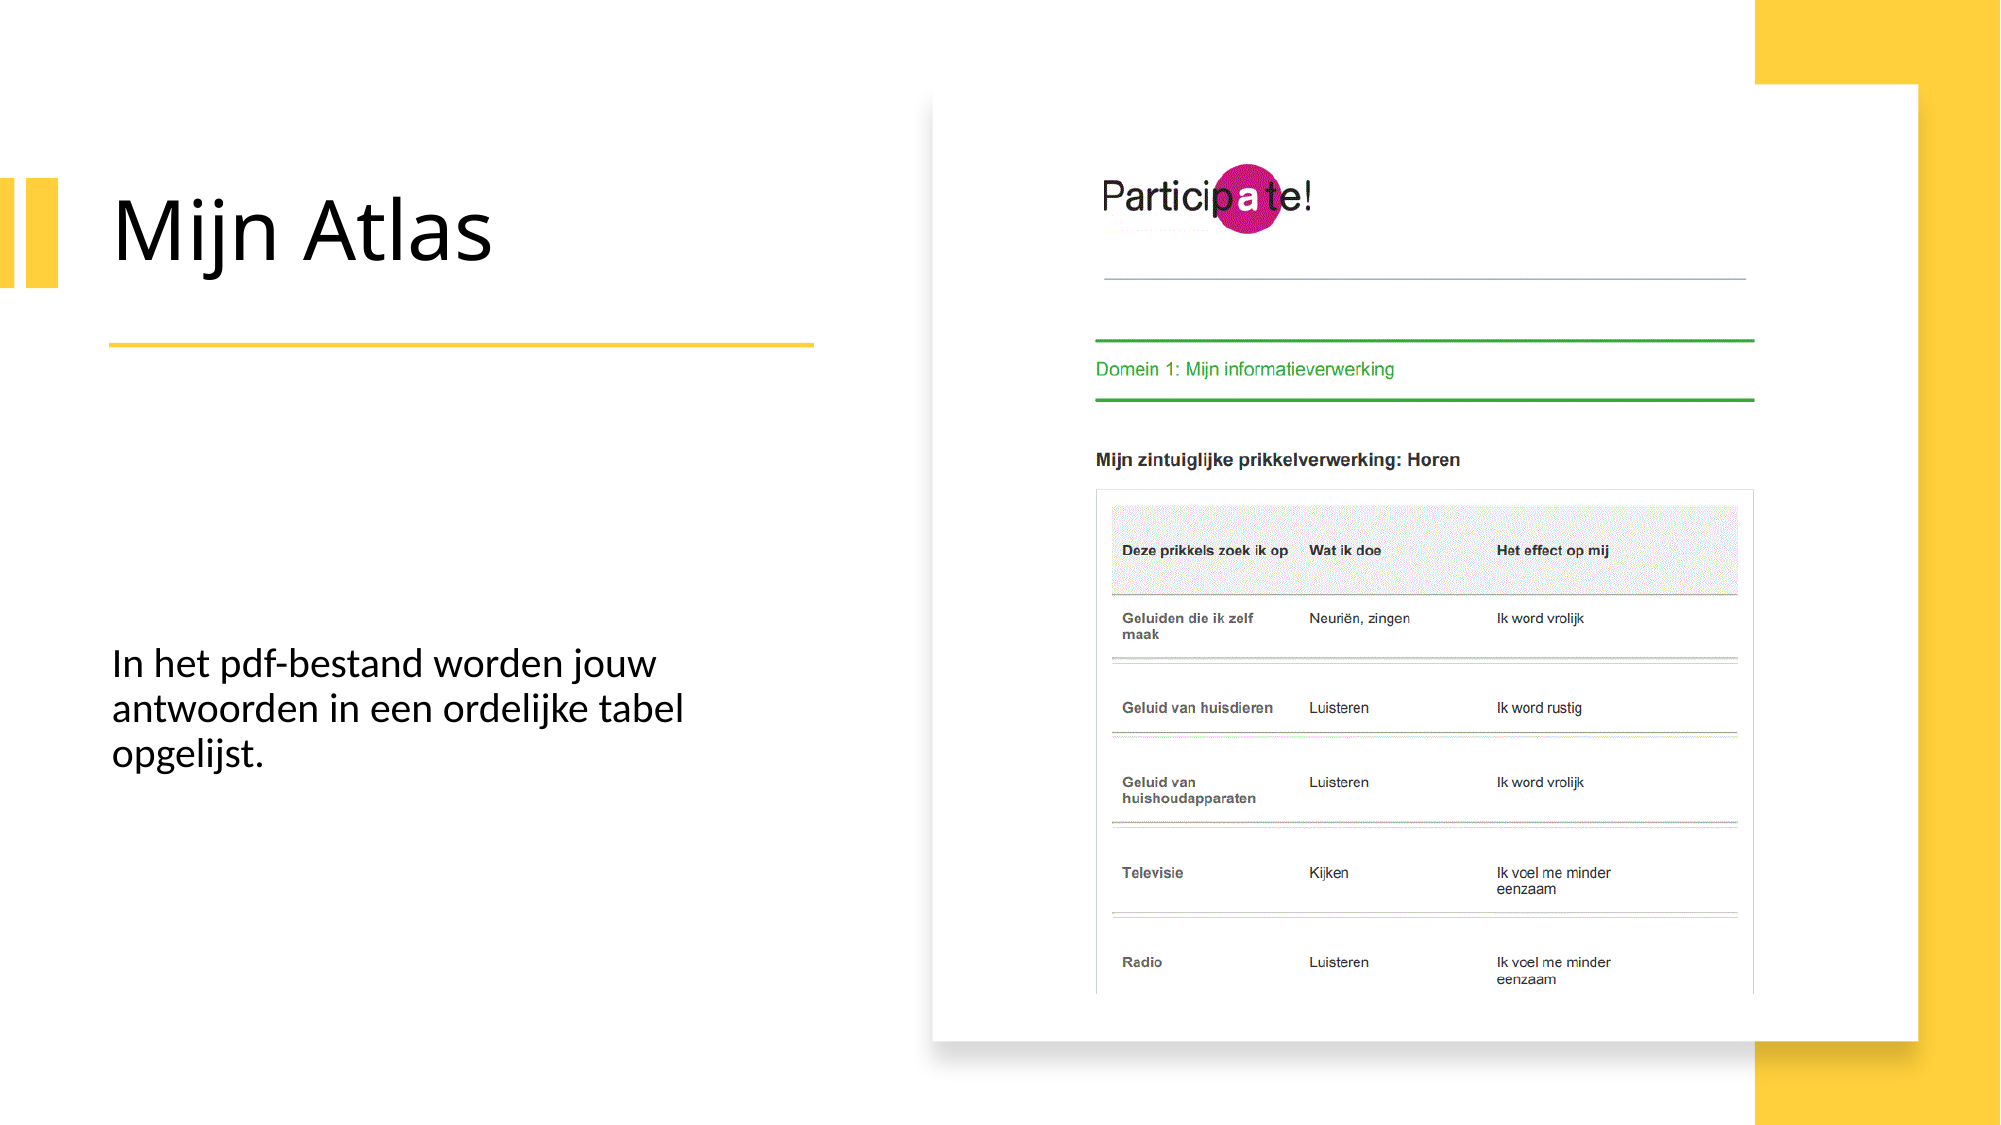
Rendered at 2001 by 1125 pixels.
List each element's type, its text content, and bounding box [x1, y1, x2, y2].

text_box [108, 342, 815, 348]
text_box [1754, 0, 2000, 1125]
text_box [0, 177, 59, 289]
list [1054, 131, 1797, 994]
list In het pdf-bestand worden jouw antwoorden in een ordelijke tabel opgelijst. [96, 382, 845, 1036]
text_box [0, 0, 1754, 1125]
text_box [932, 83, 1919, 1042]
title Mijn Atlas [96, 140, 845, 326]
